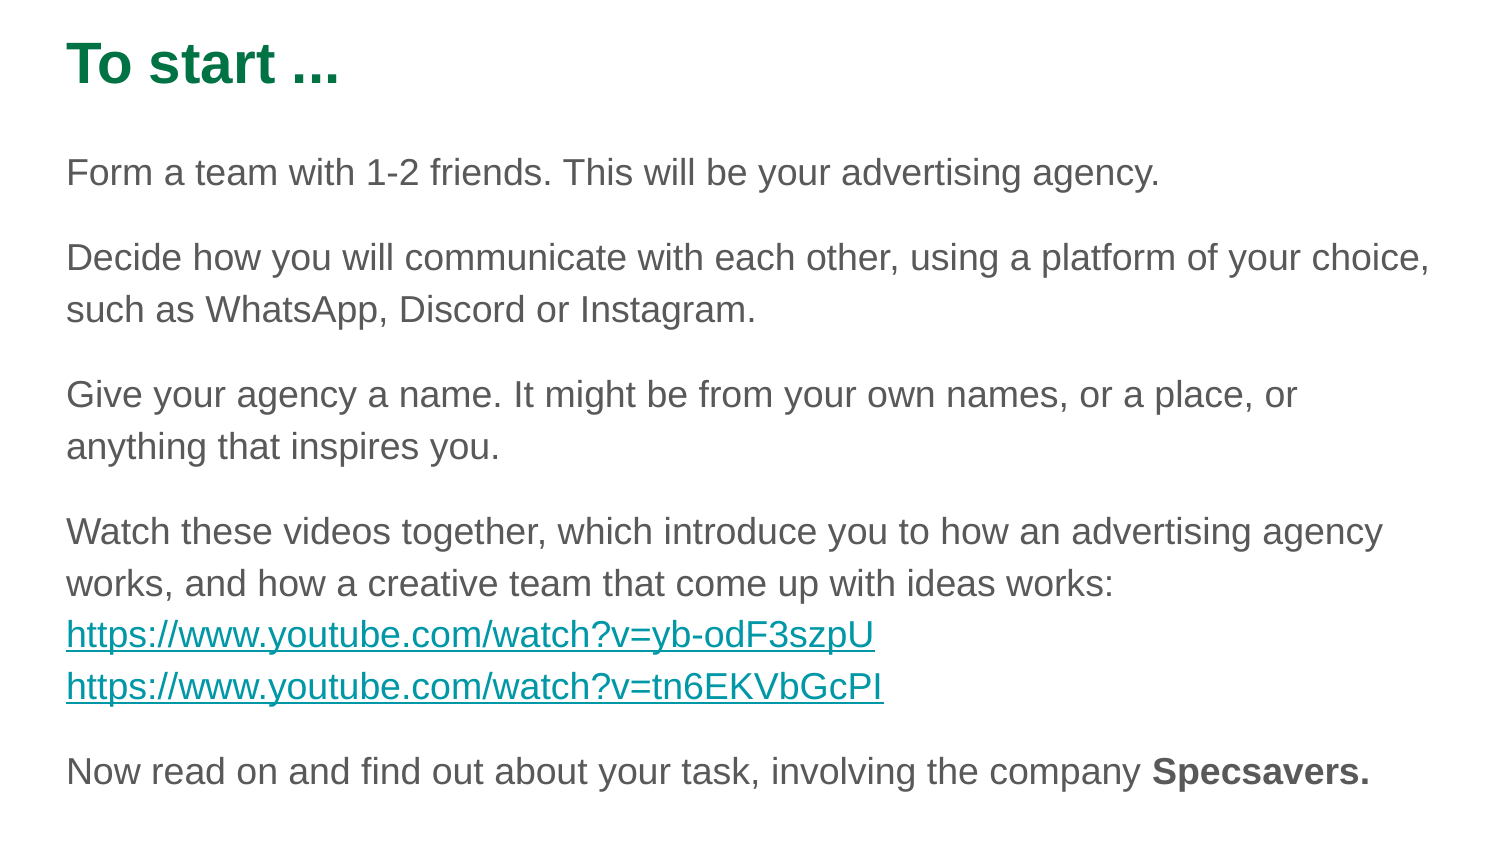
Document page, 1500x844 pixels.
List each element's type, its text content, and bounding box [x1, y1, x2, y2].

list Form a team with 1-2 friends. This will be your advertising agency. Decide how you will communicate with each other, using a platform of your choice, such as WhatsApp, Discord or Instagram. Give your agency a name. It might be from your own names, or a place, or anything that inspires you. Watch these videos together, which introduce you to how an advertising agency works, and how a creative team that come up with ideas works: https://www.youtube.com/watch?v=yb-odF3szpU https://www.youtube.com/watch?v=tn6EKVbGcPI Now read on and find out about your task, involving the company Specsavers. [51, 126, 1449, 819]
title To start ... [51, 10, 1449, 105]
